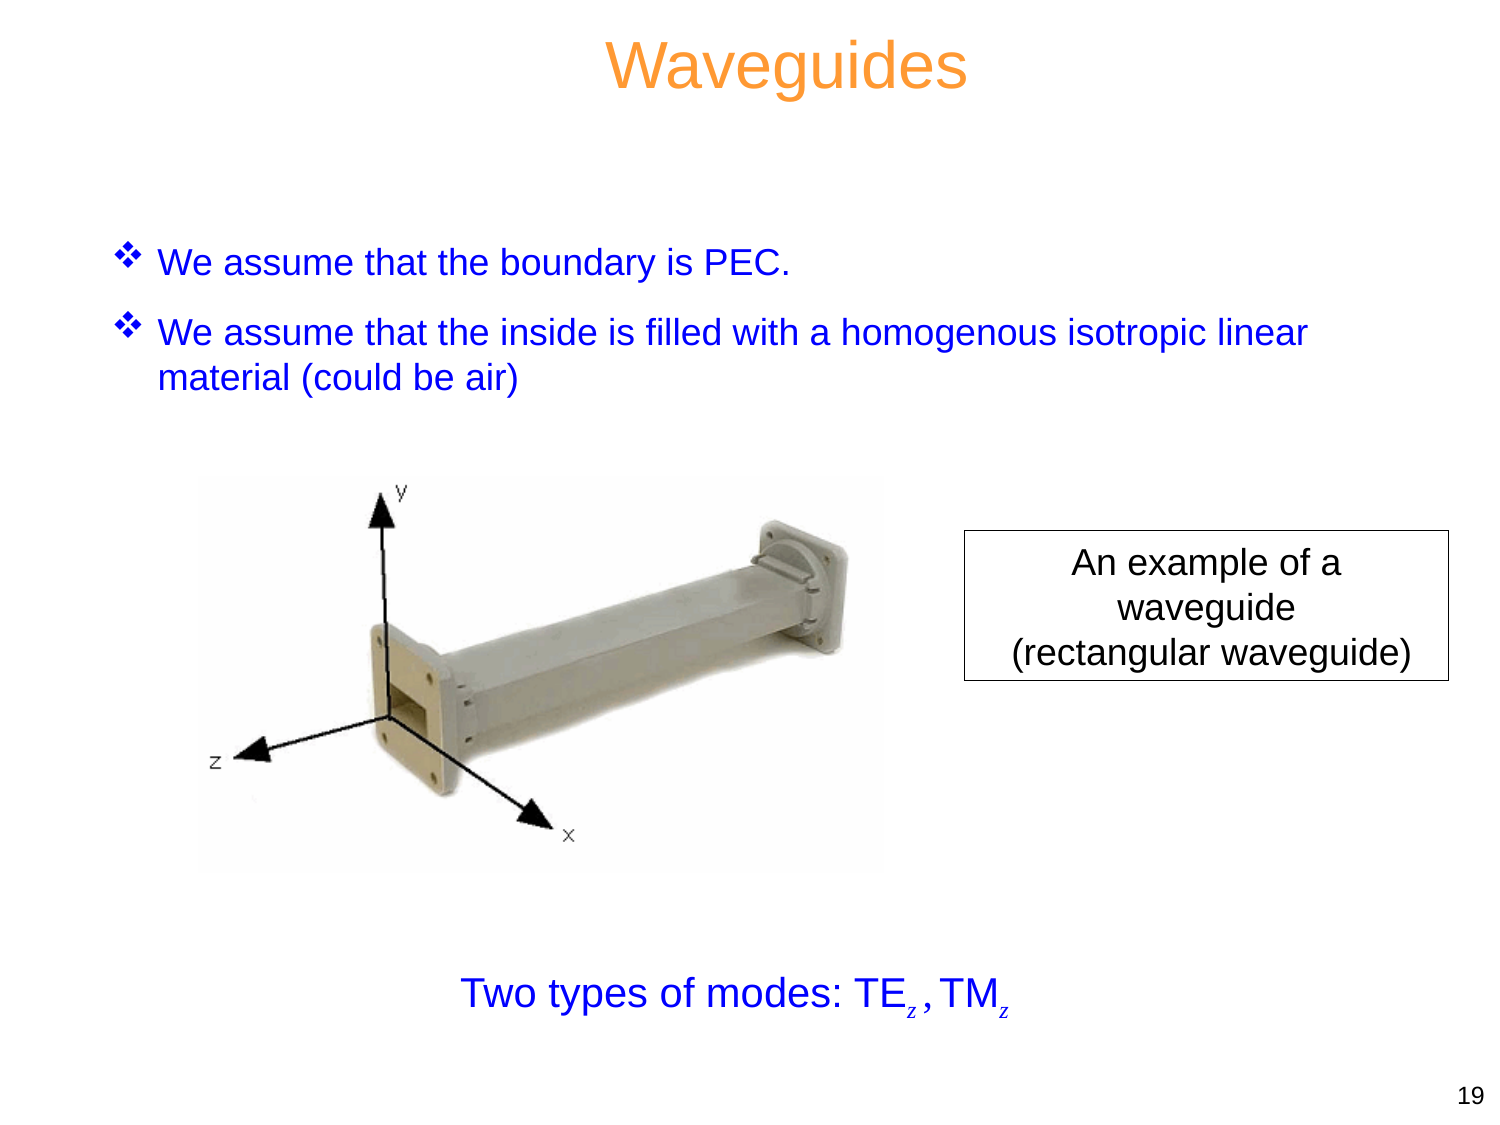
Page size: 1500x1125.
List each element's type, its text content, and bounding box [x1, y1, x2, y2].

picture [198, 476, 884, 873]
text_box An example of a waveguide (rectangular waveguide) [964, 530, 1449, 681]
text_box Two types of modes: TEz , TMz [445, 958, 1035, 1031]
slide_number 19 [1149, 1065, 1500, 1125]
text_box Waveguides [293, 13, 1281, 109]
text_box We assume that the boundary is PEC. We assume that the inside is filled with a homogenous isotropic linear material (could be air) [96, 230, 1367, 405]
